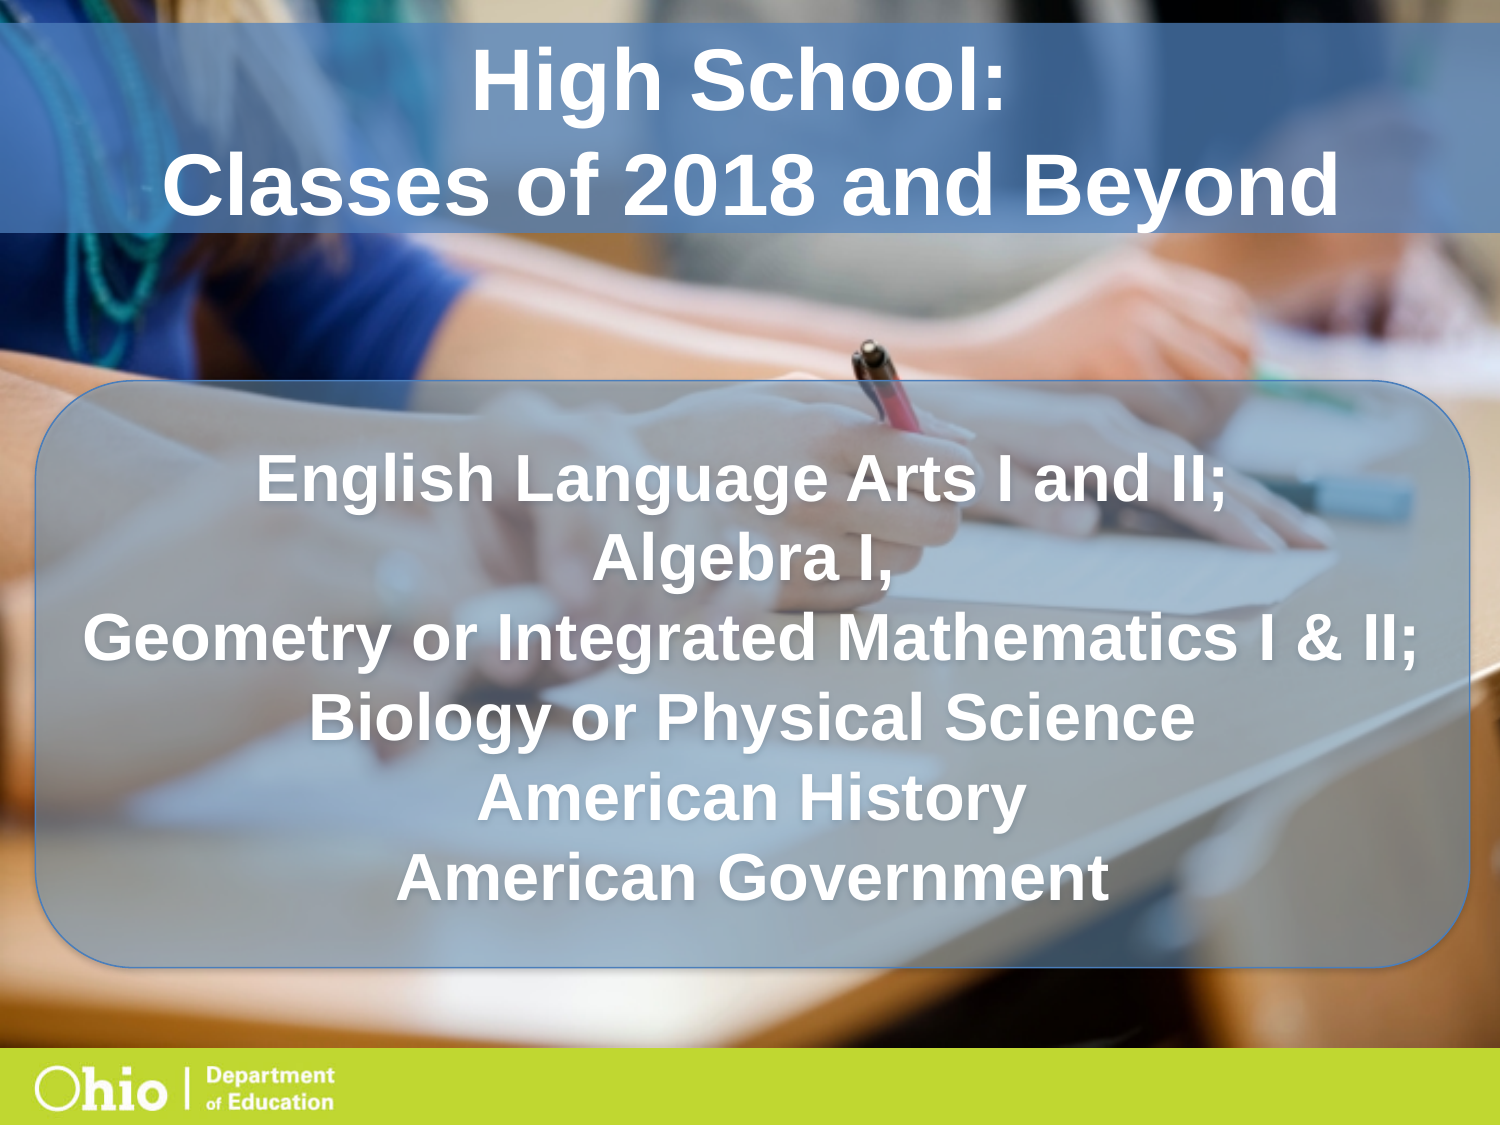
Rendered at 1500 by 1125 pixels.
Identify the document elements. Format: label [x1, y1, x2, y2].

list [0, 0, 1500, 1048]
picture [0, 1048, 1500, 1125]
